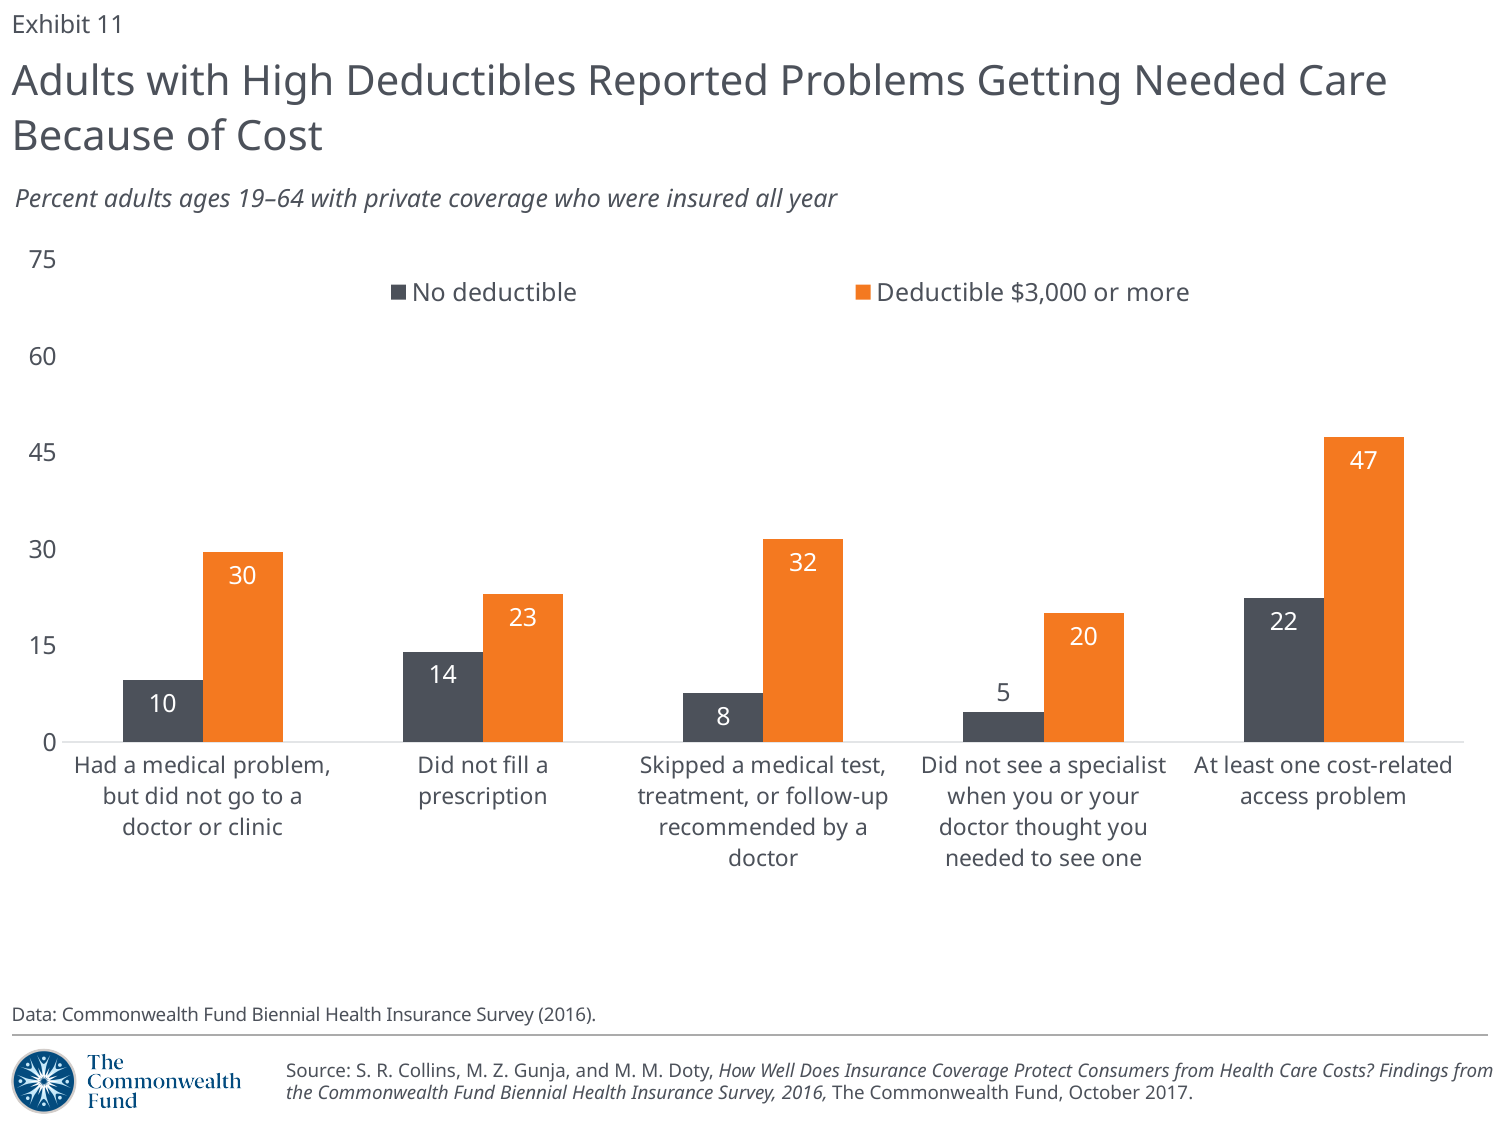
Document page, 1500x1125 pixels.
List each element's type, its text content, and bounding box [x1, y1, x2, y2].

picture [5, 1040, 248, 1118]
list Data: Commonwealth Fund Biennial Health Insurance Survey (2016). [11, 943, 1489, 1026]
chart [0, 172, 1489, 927]
list Exhibit 11 [11, 1, 1489, 39]
title Adults with High Deductibles Reported Problems Getting Needed Care Because of Cost [11, 48, 1489, 172]
